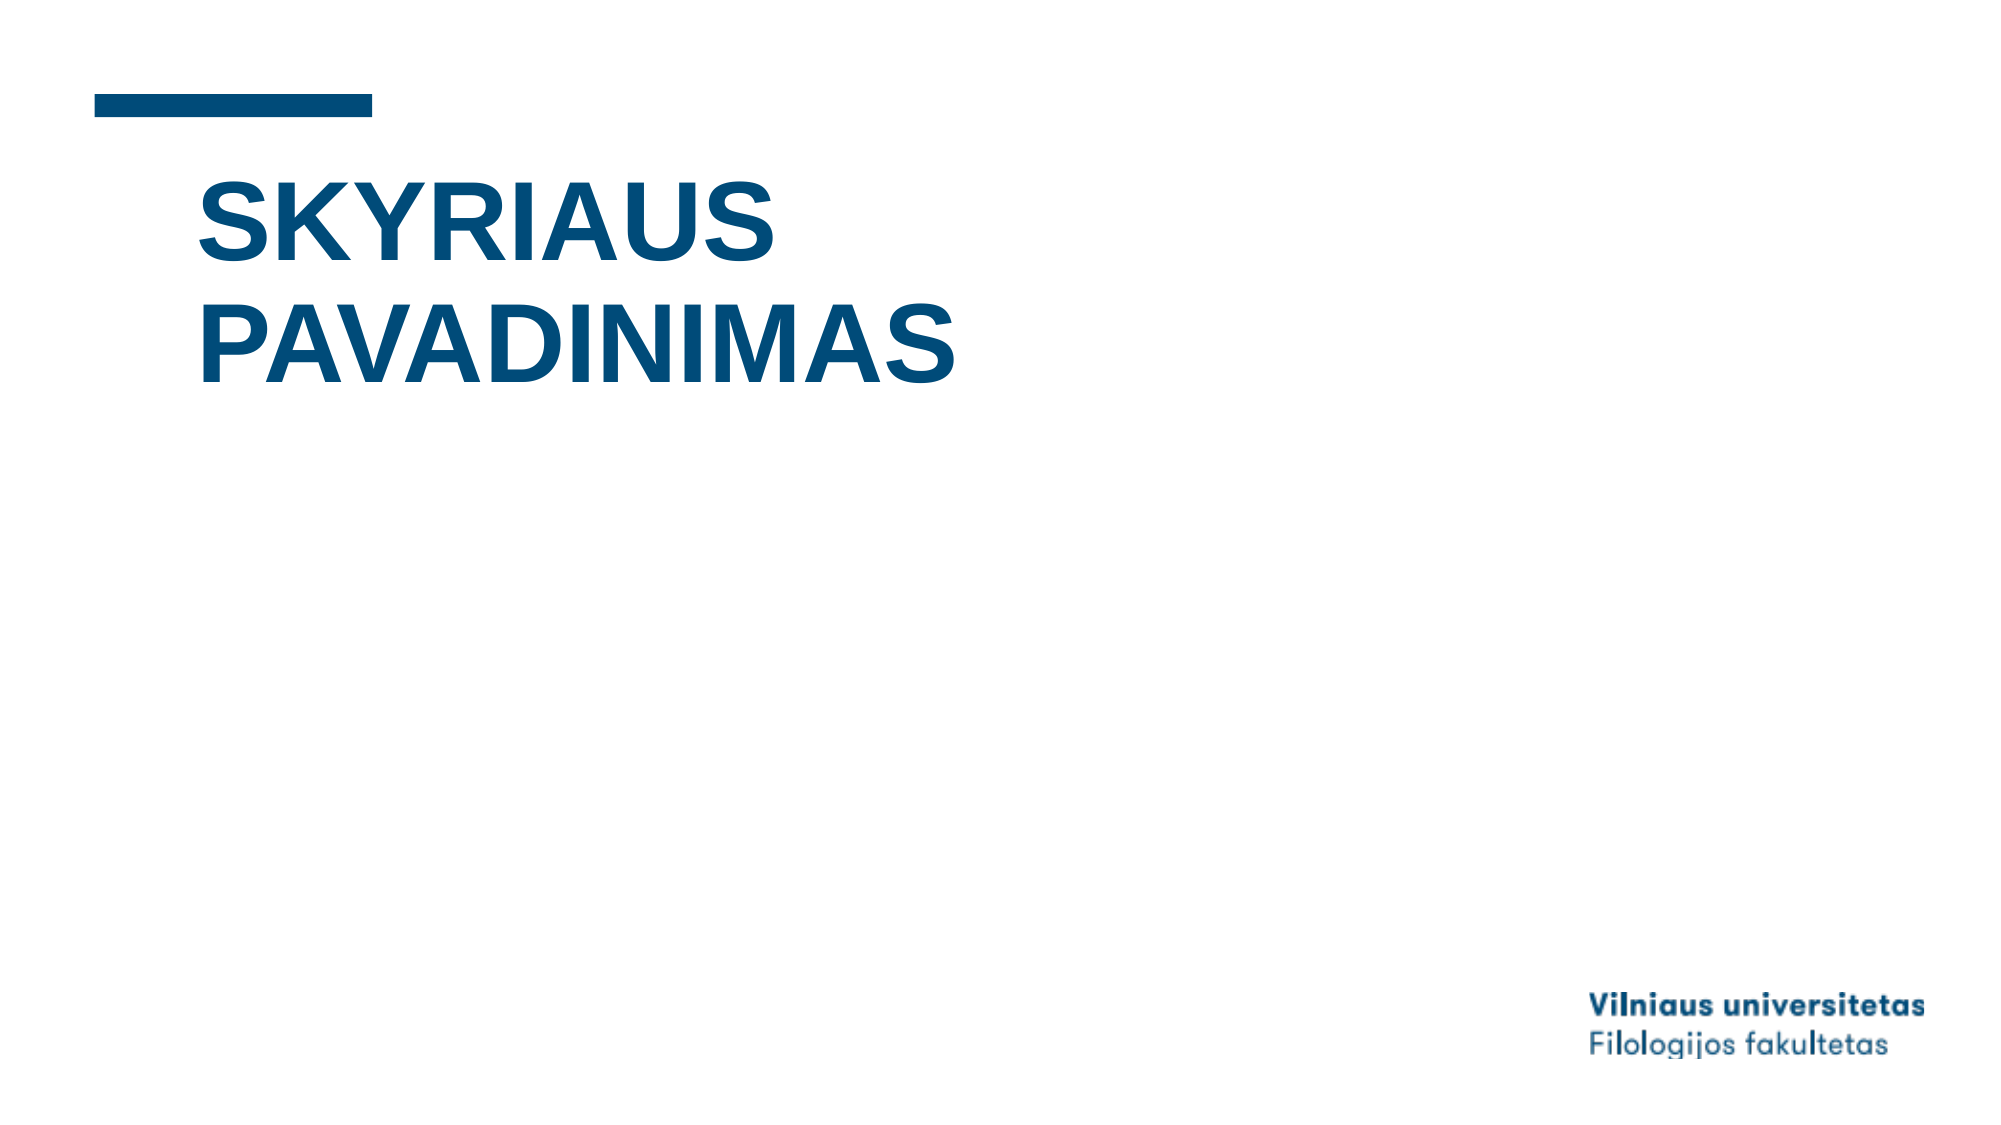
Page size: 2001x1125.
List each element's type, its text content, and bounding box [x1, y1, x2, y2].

title SKYRIAUS PAVADINIMAS [181, 156, 1007, 757]
